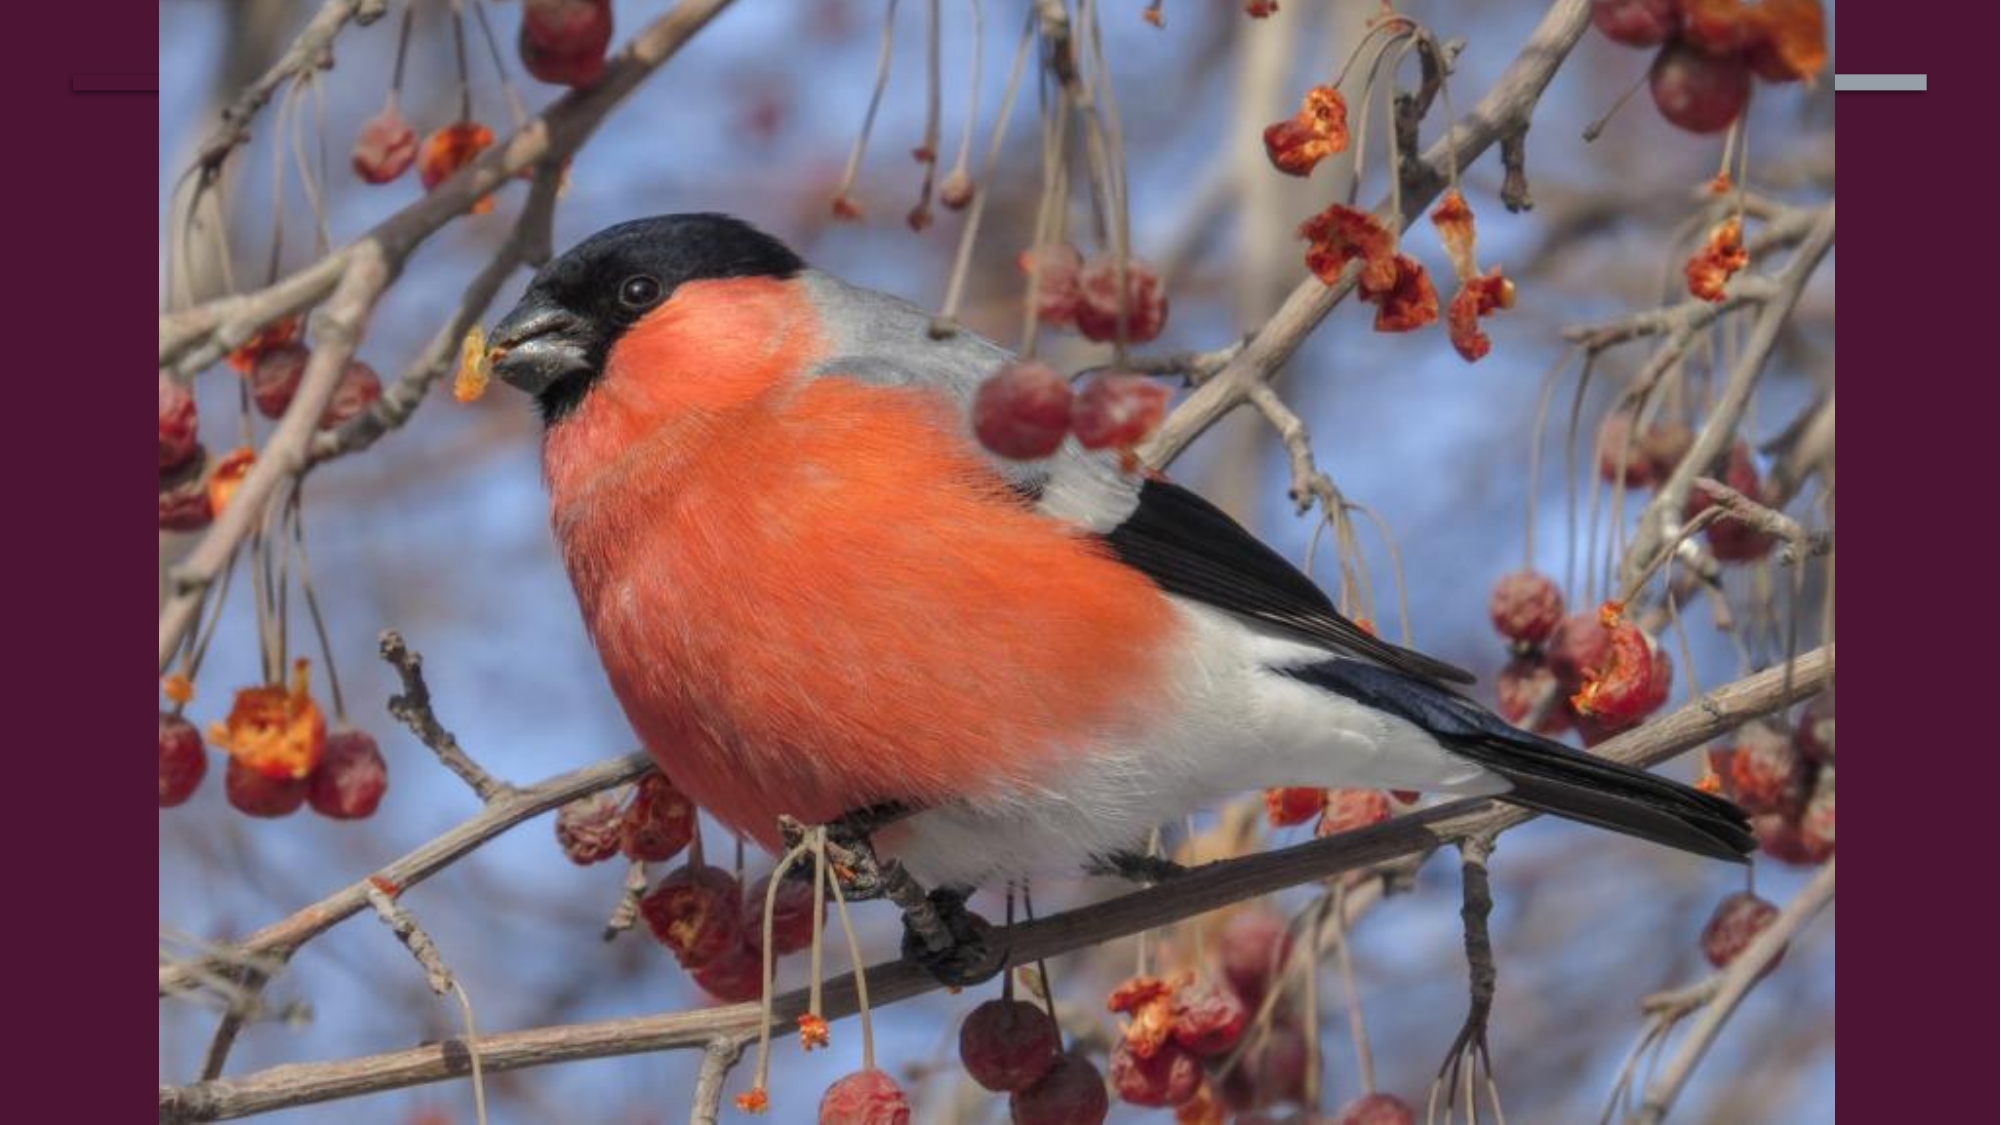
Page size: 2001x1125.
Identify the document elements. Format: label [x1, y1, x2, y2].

picture [159, 0, 1836, 1125]
